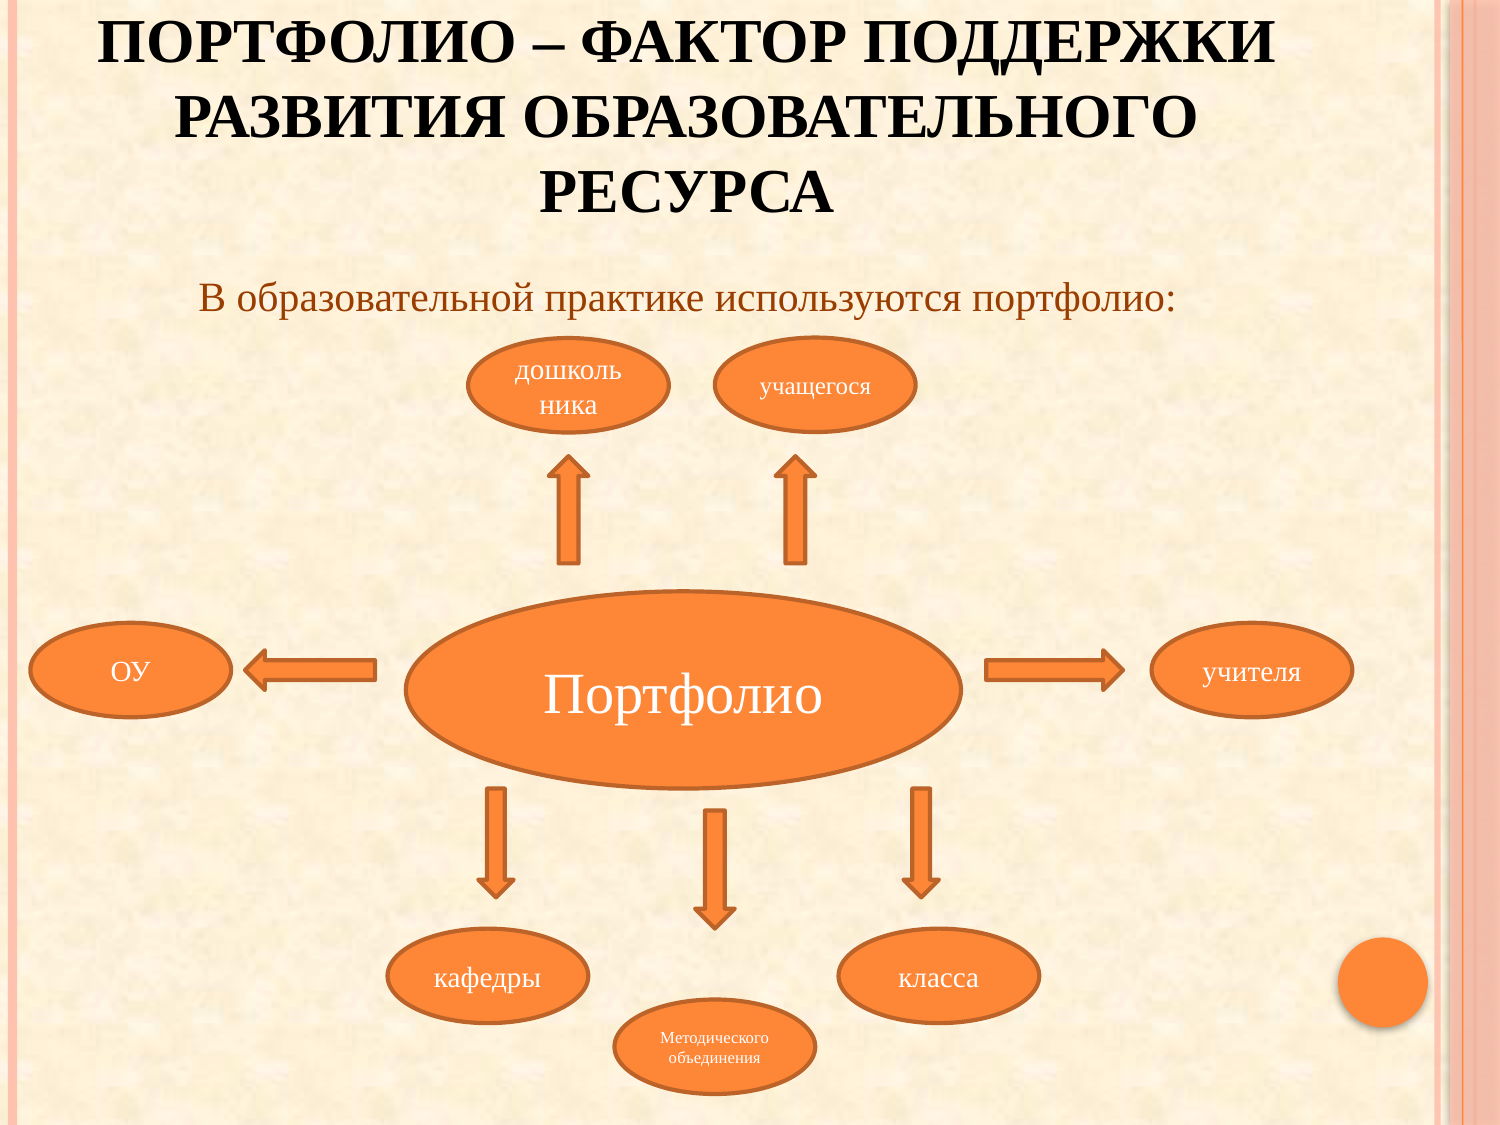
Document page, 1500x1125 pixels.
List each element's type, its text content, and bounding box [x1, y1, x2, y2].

list В образовательной практике используются портфолио: [75, 262, 1300, 1062]
title Портфолио – фактор поддержки развития образовательного ресурса [75, 45, 1300, 233]
text_box Портфолио [403, 589, 964, 791]
text_box [984, 648, 1126, 692]
picture [0, 0, 7, 1125]
text_box ОУ [28, 620, 234, 720]
text_box дошкольника [465, 335, 671, 435]
text_box [242, 648, 378, 692]
text_box учащегося [712, 335, 918, 435]
text_box Методического объединения [612, 997, 818, 1097]
picture [18, 0, 1434, 1125]
text_box [546, 454, 591, 566]
text_box [773, 454, 818, 566]
text_box учителя [1149, 620, 1355, 720]
picture [1441, 0, 1449, 1125]
text_box [901, 786, 941, 900]
text_box класса [836, 926, 1042, 1026]
text_box [693, 808, 737, 931]
text_box кафедры [385, 926, 591, 1026]
text_box [476, 786, 516, 900]
